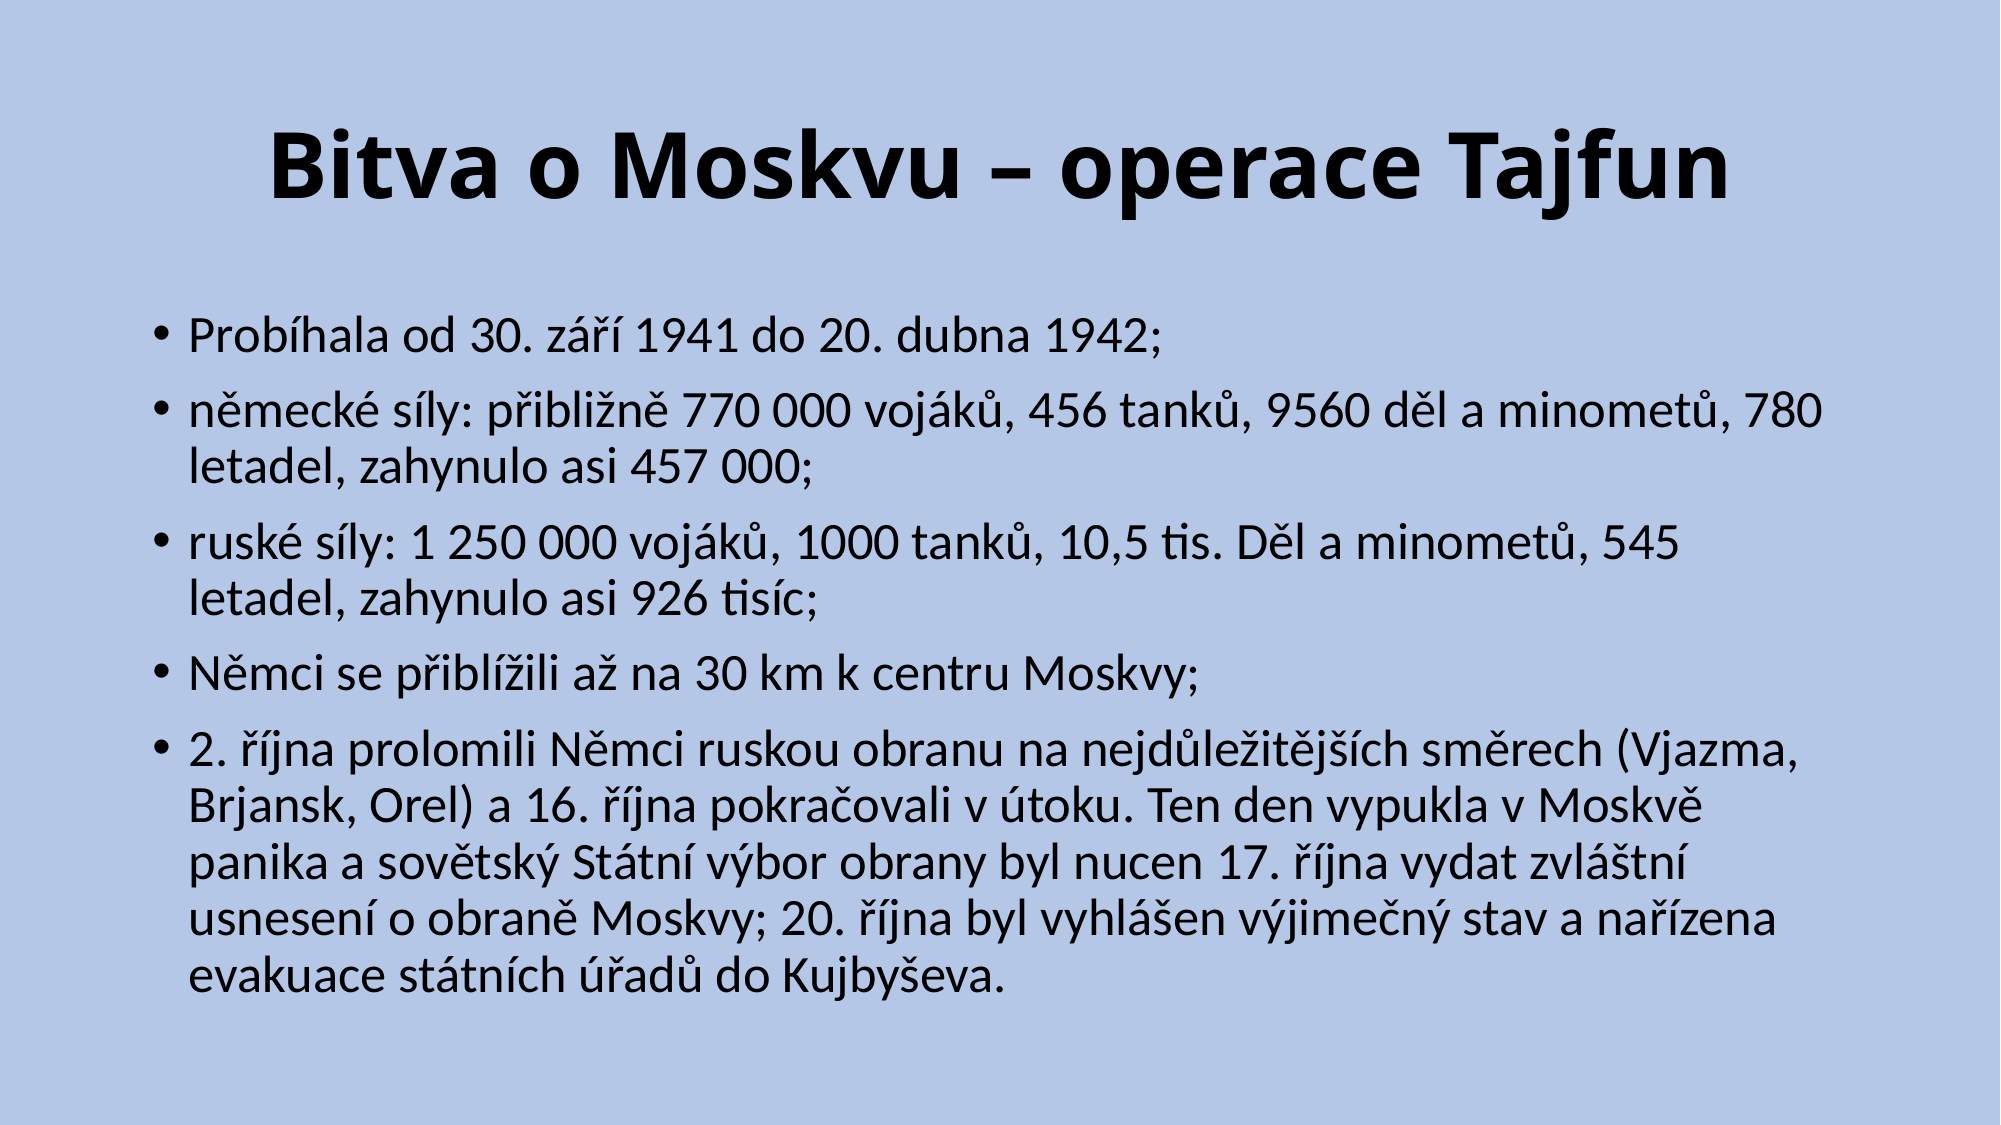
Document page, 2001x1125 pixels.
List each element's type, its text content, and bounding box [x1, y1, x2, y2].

title Bitva o Moskvu – operace Tajfun [137, 59, 1863, 278]
list Probíhala od 30. září 1941 do 20. dubna 1942; německé síly: přibližně 770 000 vojáků, 456 tanků, 9560 děl a minometů, 780 letadel, zahynulo asi 457 000; ruské síly: 1 250 000 vojáků, 1000 tanků, 10,5 tis. Děl a minometů, 545 letadel, zahynulo asi 926 tisíc; Němci se přiblížili až na 30 km k centru Moskvy; 2. října prolomili Němci ruskou obranu na nejdůležitějších směrech (Vjazma, Brjansk, Orel) a 16. října pokračovali v útoku. Ten den vypukla v Moskvě panika a sovětský Státní výbor obrany byl nucen 17. října vydat zvláštní usnesení o obraně Moskvy; 20. října byl vyhlášen výjimečný stav a nařízena evakuace státních úřadů do Kujbyševa. [137, 299, 1863, 1014]
